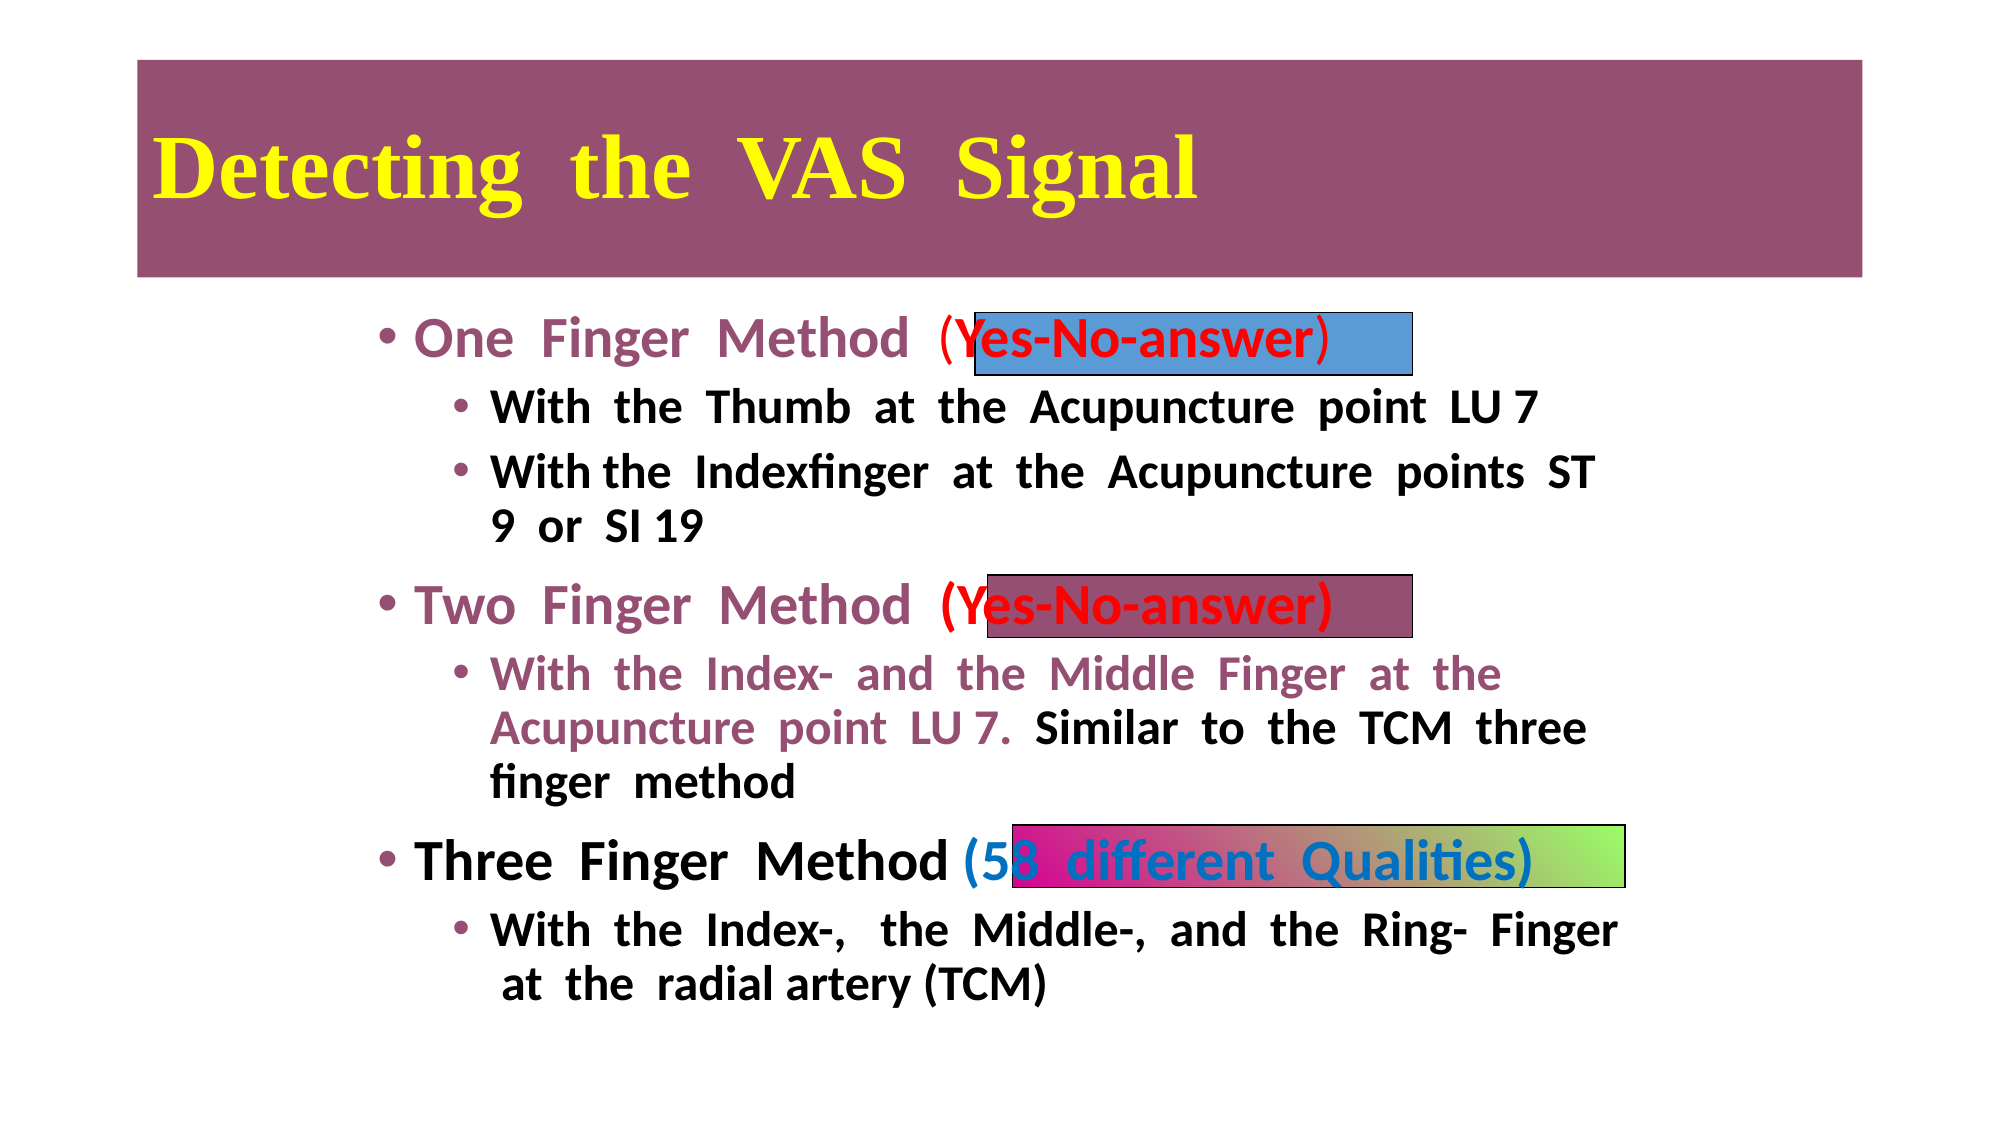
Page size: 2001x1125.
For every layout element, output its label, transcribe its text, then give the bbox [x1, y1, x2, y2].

list One Finger Method (Yes-No-answer) With the Thumb at the Acupuncture point LU 7 With the Indexfinger at the Acupuncture points ST 9 or SI 19 Two Finger Method (Yes-No-answer) With the Index- and the Middle Finger at the Acupuncture point LU 7. Similar to the TCM three finger method Three Finger Method (58 different Qualities) With the Index-, the Middle-, and the Ring- Finger at the radial artery (TCM) [362, 299, 1638, 1038]
title Detecting the VAS Signal [137, 59, 1863, 278]
